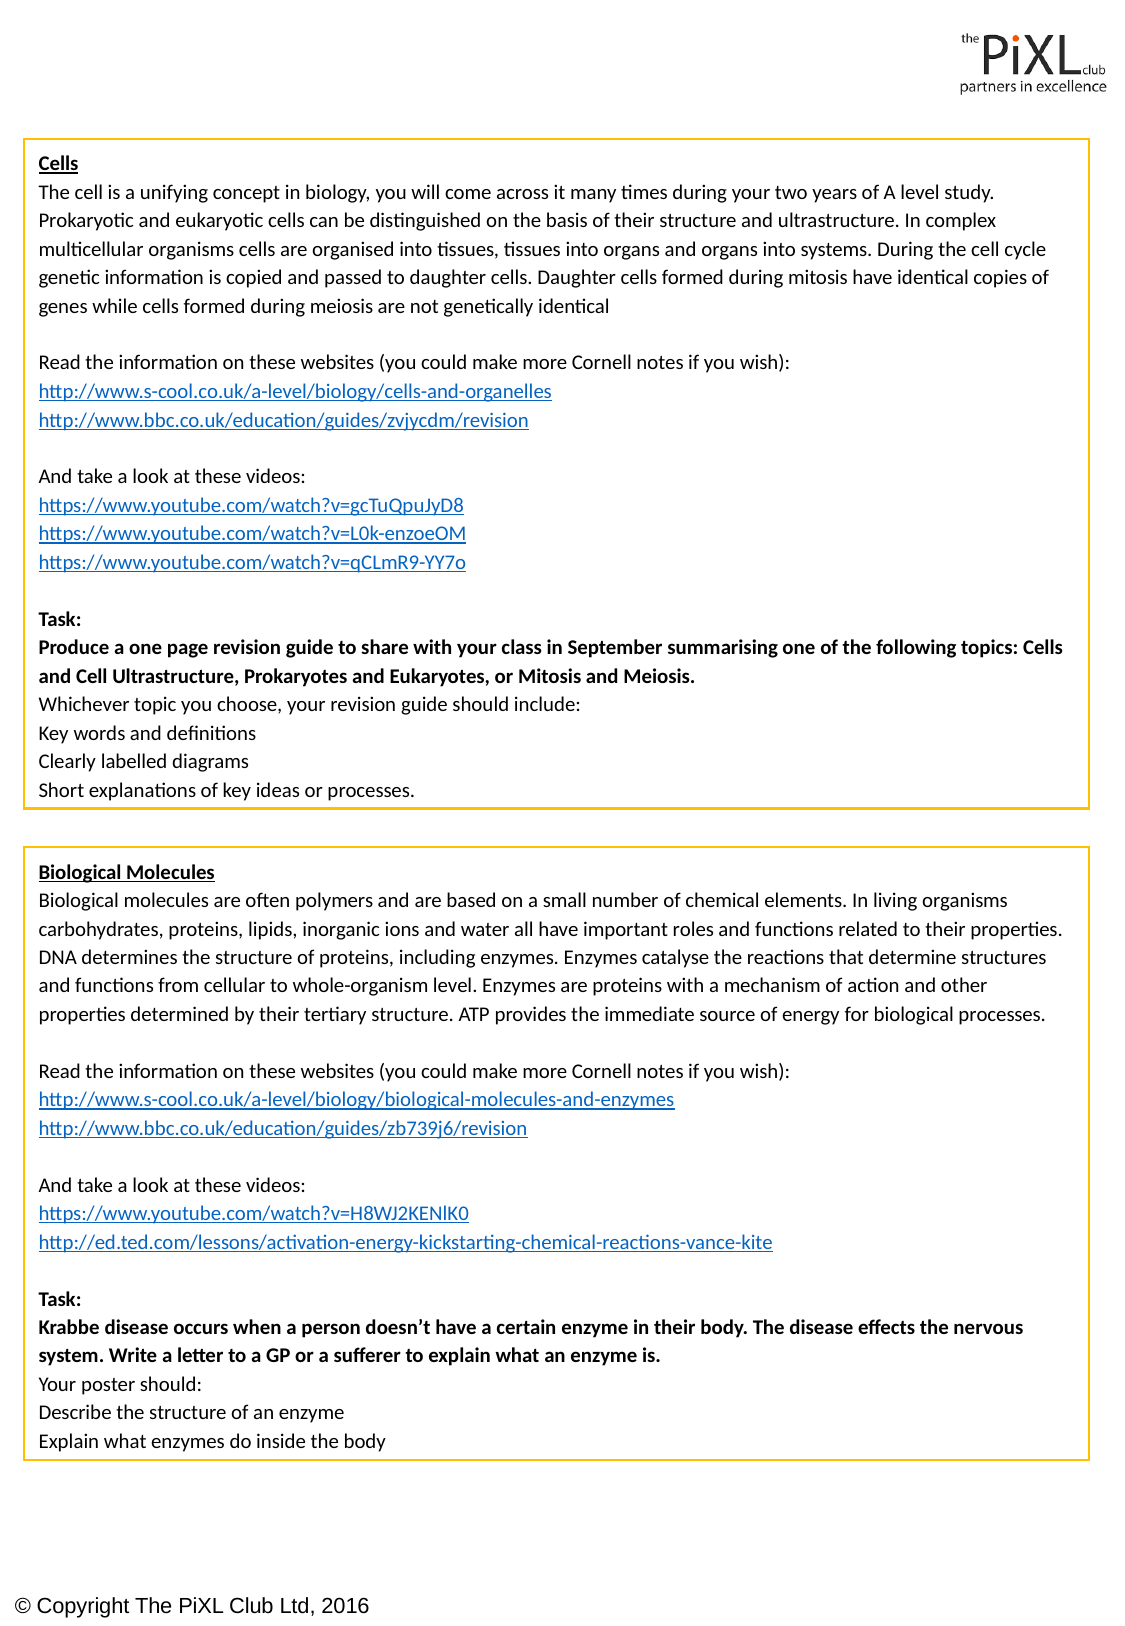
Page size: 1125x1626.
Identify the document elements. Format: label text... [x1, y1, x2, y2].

picture [940, 17, 1125, 107]
text_box Biological Molecules Biological molecules are often polymers and are based on a small number of chemical elements. In living organisms carbohydrates, proteins, lipids, inorganic ions and water all have important roles and functions related to their properties. DNA determines the structure of proteins, including enzymes. Enzymes catalyse the reactions that determine structures and functions from cellular to whole-organism level. Enzymes are proteins with a mechanism of action and other properties determined by their tertiary structure. ATP provides the immediate source of energy for biological processes. Read the information on these websites (you could make more Cornell notes if you wish): http://www.s-cool.co.uk/a-level/biology/biological-molecules-and-enzymes http://www.bbc.co.uk/education/guides/zb739j6/revision And take a look at these videos: https://www.youtube.com/watch?v=H8WJ2KENlK0 http://ed.ted.com/lessons/activation-energy-kickstarting-chemical-reactions-vance-kite Task: Krabbe disease occurs when a person doesn’t have a certain enzyme in their body. The disease effects the nervous system. Write a letter to a GP or a sufferer to explain what an enzyme is. Your poster should: Describe the structure of an enzyme Explain what enzymes do inside the body [23, 846, 1090, 1461]
text_box © Copyright The PiXL Club Ltd, 2016 [0, 1579, 727, 1625]
text_box Cells The cell is a unifying concept in biology, you will come across it many times during your two years of A level study. Prokaryotic and eukaryotic cells can be distinguished on the basis of their structure and ultrastructure. In complex multicellular organisms cells are organised into tissues, tissues into organs and organs into systems. During the cell cycle genetic information is copied and passed to daughter cells. Daughter cells formed during mitosis have identical copies of genes while cells formed during meiosis are not genetically identical Read the information on these websites (you could make more Cornell notes if you wish): http://www.s-cool.co.uk/a-level/biology/cells-and-organelles http://www.bbc.co.uk/education/guides/zvjycdm/revision And take a look at these videos: https://www.youtube.com/watch?v=gcTuQpuJyD8 https://www.youtube.com/watch?v=L0k-enzoeOM https://www.youtube.com/watch?v=qCLmR9-YY7o Task: Produce a one page revision guide to share with your class in September summarising one of the following topics: Cells and Cell Ultrastructure, Prokaryotes and Eukaryotes, or Mitosis and Meiosis. Whichever topic you choose, your revision guide should include: Key words and definitions Clearly labelled diagrams Short explanations of key ideas or processes. [23, 138, 1090, 810]
